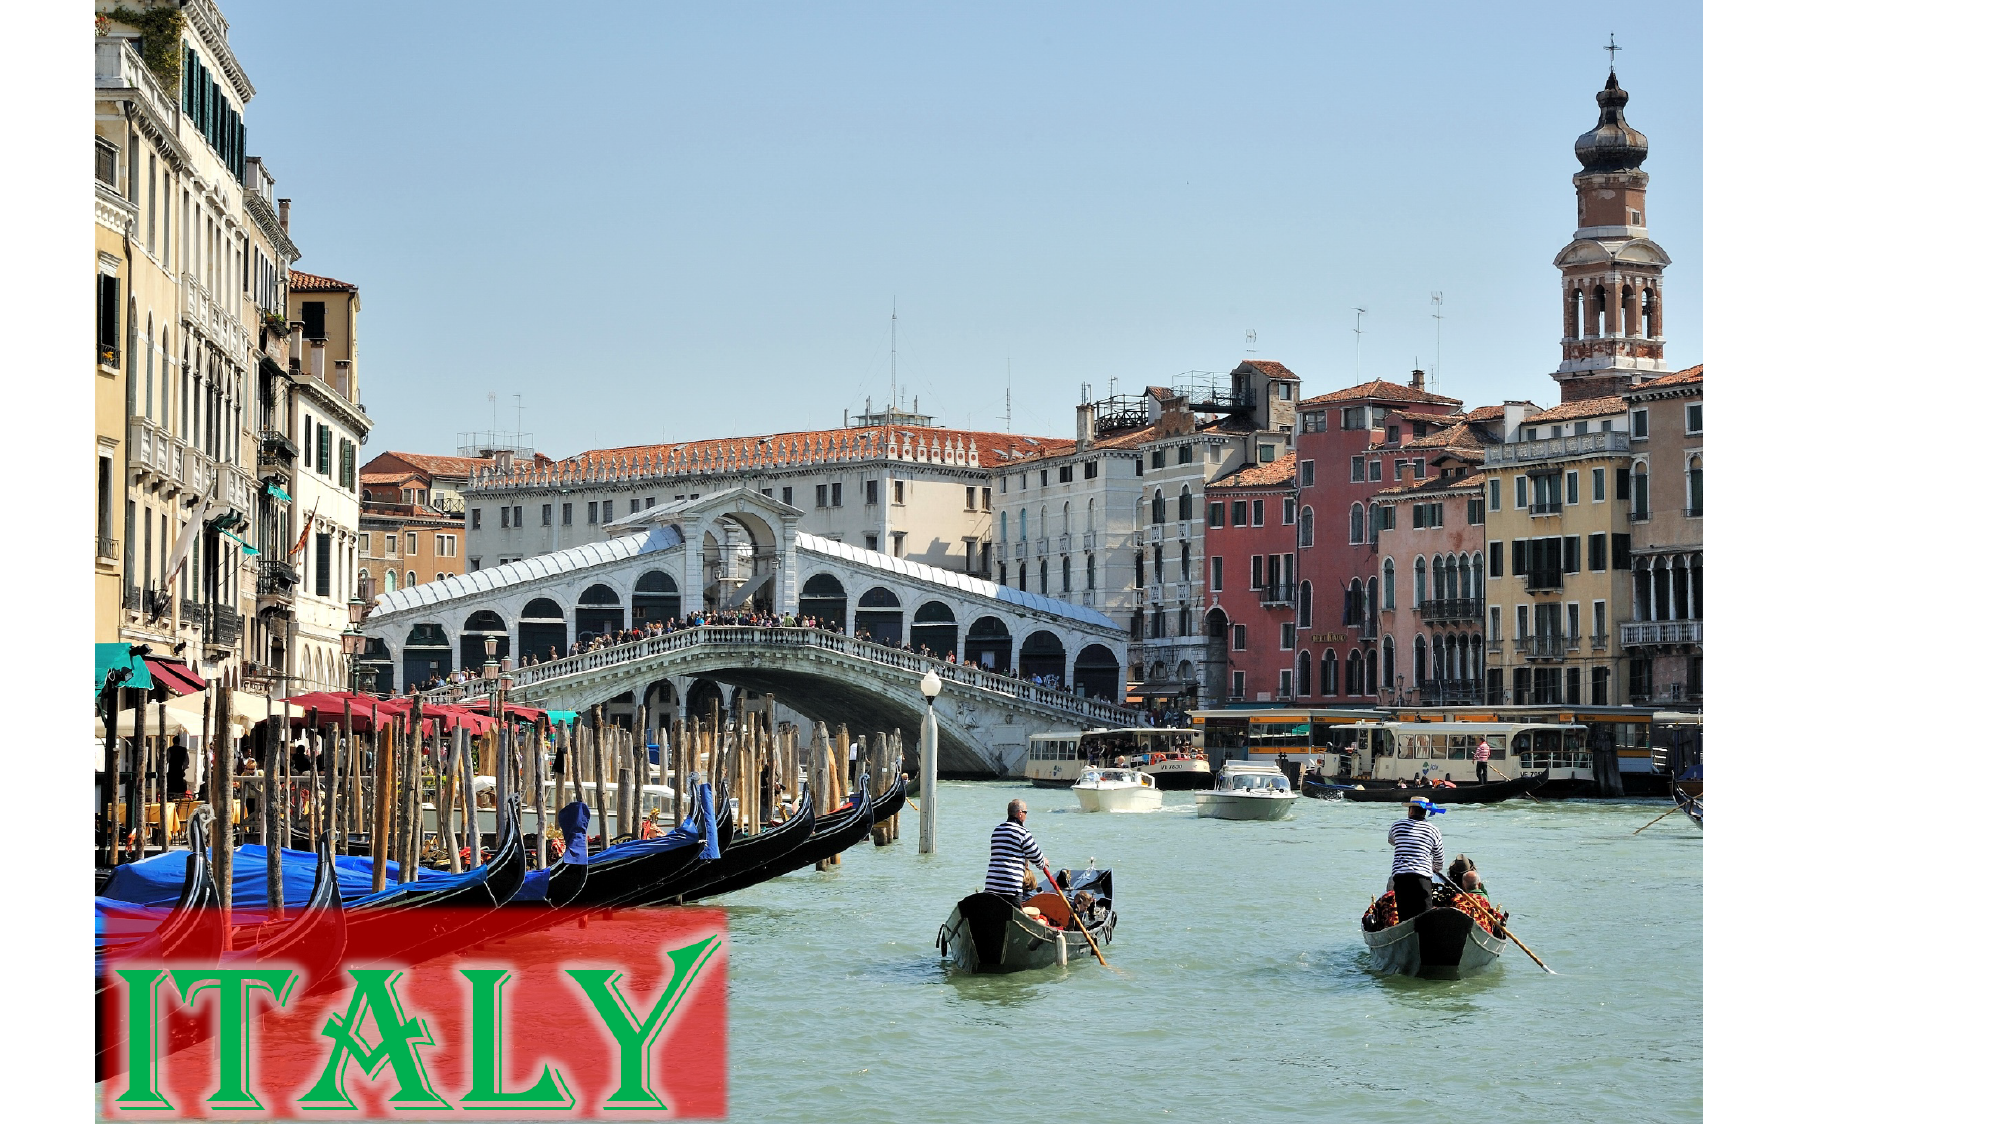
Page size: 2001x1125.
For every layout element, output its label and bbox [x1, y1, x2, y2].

picture [95, 0, 1703, 1124]
